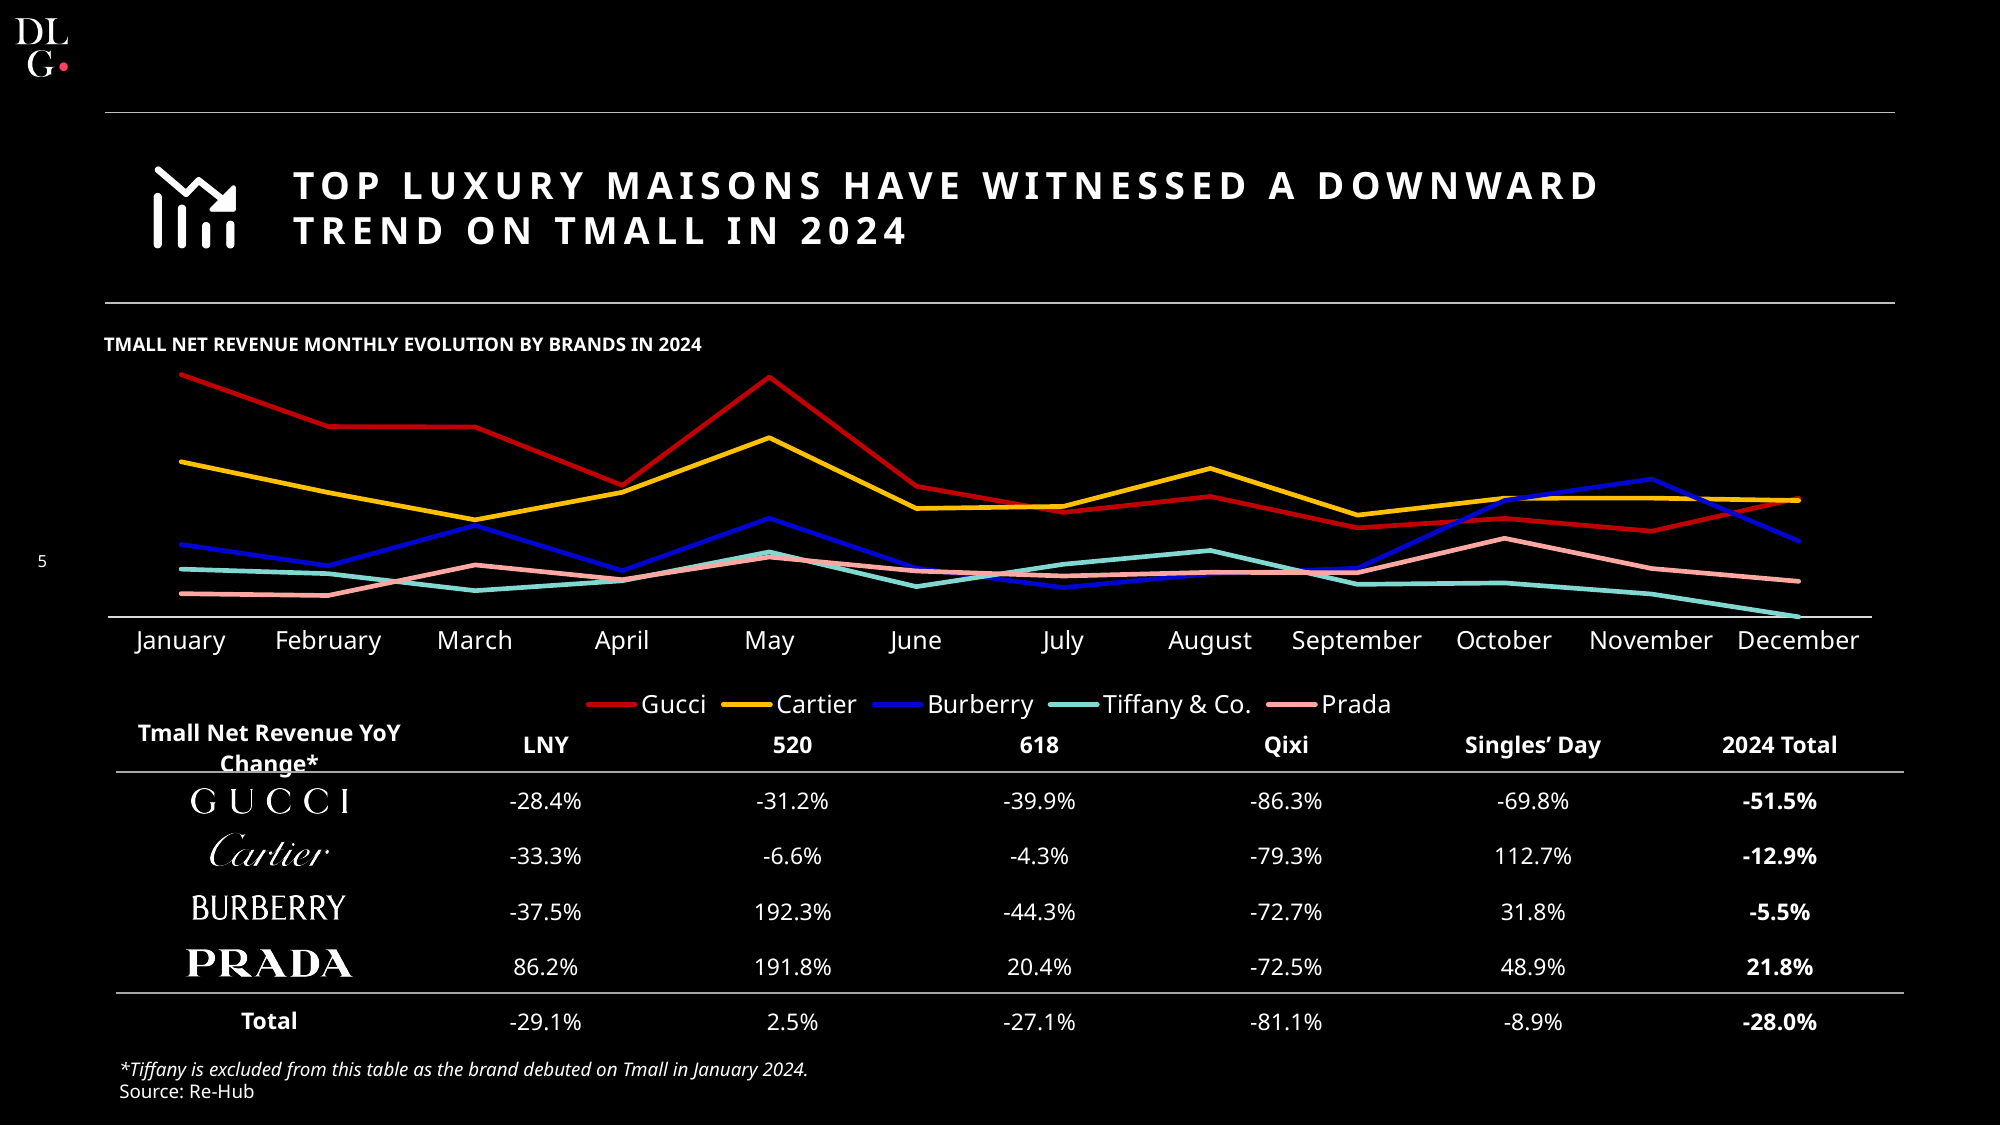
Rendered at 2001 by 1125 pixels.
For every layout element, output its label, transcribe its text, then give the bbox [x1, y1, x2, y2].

table_cell -79.3% [1163, 827, 1410, 883]
table_header 520 [669, 739, 916, 771]
table_cell -5.5% [1657, 883, 1904, 938]
table_cell 191.8% [669, 938, 916, 992]
chart [84, 355, 1896, 728]
table_cell -37.5% [422, 883, 669, 938]
table_cell 192.3% [669, 883, 916, 938]
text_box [104, 112, 1896, 304]
table_cell -86.3% [1163, 773, 1410, 827]
table_cell -12.9% [1657, 827, 1904, 883]
table_cell 2.5% [669, 994, 916, 1048]
table_cell 21.8% [1657, 938, 1904, 992]
table_cell -29.1% [422, 994, 669, 1048]
table_cell -39.9% [916, 773, 1163, 827]
table_cell -69.8% [1410, 773, 1657, 827]
table_cell -51.5% [1657, 773, 1904, 827]
picture [151, 165, 237, 252]
table_cell -28.4% [422, 773, 669, 827]
table_cell [116, 773, 422, 827]
picture [186, 949, 353, 977]
table_cell [116, 827, 422, 883]
table_cell 48.9% [1410, 938, 1657, 992]
table_cell [116, 883, 422, 938]
table_header LNY [422, 739, 669, 771]
table_header 618 [916, 739, 1163, 771]
text_box *Tiffany is excluded from this table as the brand debuted on Tmall in January 2024. Source: Re-Hub [104, 1049, 1470, 1110]
picture [192, 894, 347, 921]
table_header Singles’ Day [1410, 739, 1657, 771]
table_cell -31.2% [669, 773, 916, 827]
text_box TMALL NET REVENUE MONTHLY EVOLUTION BY BRANDS IN 2024 [103, 324, 1257, 355]
table_header 2024 Total [1657, 717, 1904, 771]
table_cell -6.6% [669, 827, 916, 883]
text_box 5 [22, 543, 78, 603]
picture [191, 788, 348, 814]
table_cell [116, 938, 422, 992]
table_cell -4.3% [916, 827, 1163, 883]
table_cell 31.8% [1410, 883, 1657, 938]
table_cell 20.4% [916, 938, 1163, 992]
table_cell -72.7% [1163, 883, 1410, 938]
table_cell Total [116, 994, 422, 1048]
table_cell 112.7% [1410, 827, 1657, 883]
table_cell -44.3% [916, 883, 1163, 938]
table_cell -8.9% [1410, 994, 1657, 1048]
table_cell -72.5% [1163, 938, 1410, 992]
picture [15, 18, 68, 77]
table_cell 86.2% [422, 938, 669, 992]
picture [210, 832, 329, 867]
table_cell -28.0% [1657, 994, 1904, 1048]
table_header Qixi [1163, 739, 1410, 771]
table_header Tmall Net Revenue YoY Change* [116, 739, 422, 771]
table_cell -27.1% [916, 994, 1163, 1048]
table_cell -33.3% [422, 827, 669, 883]
table_cell -81.1% [1163, 994, 1410, 1048]
